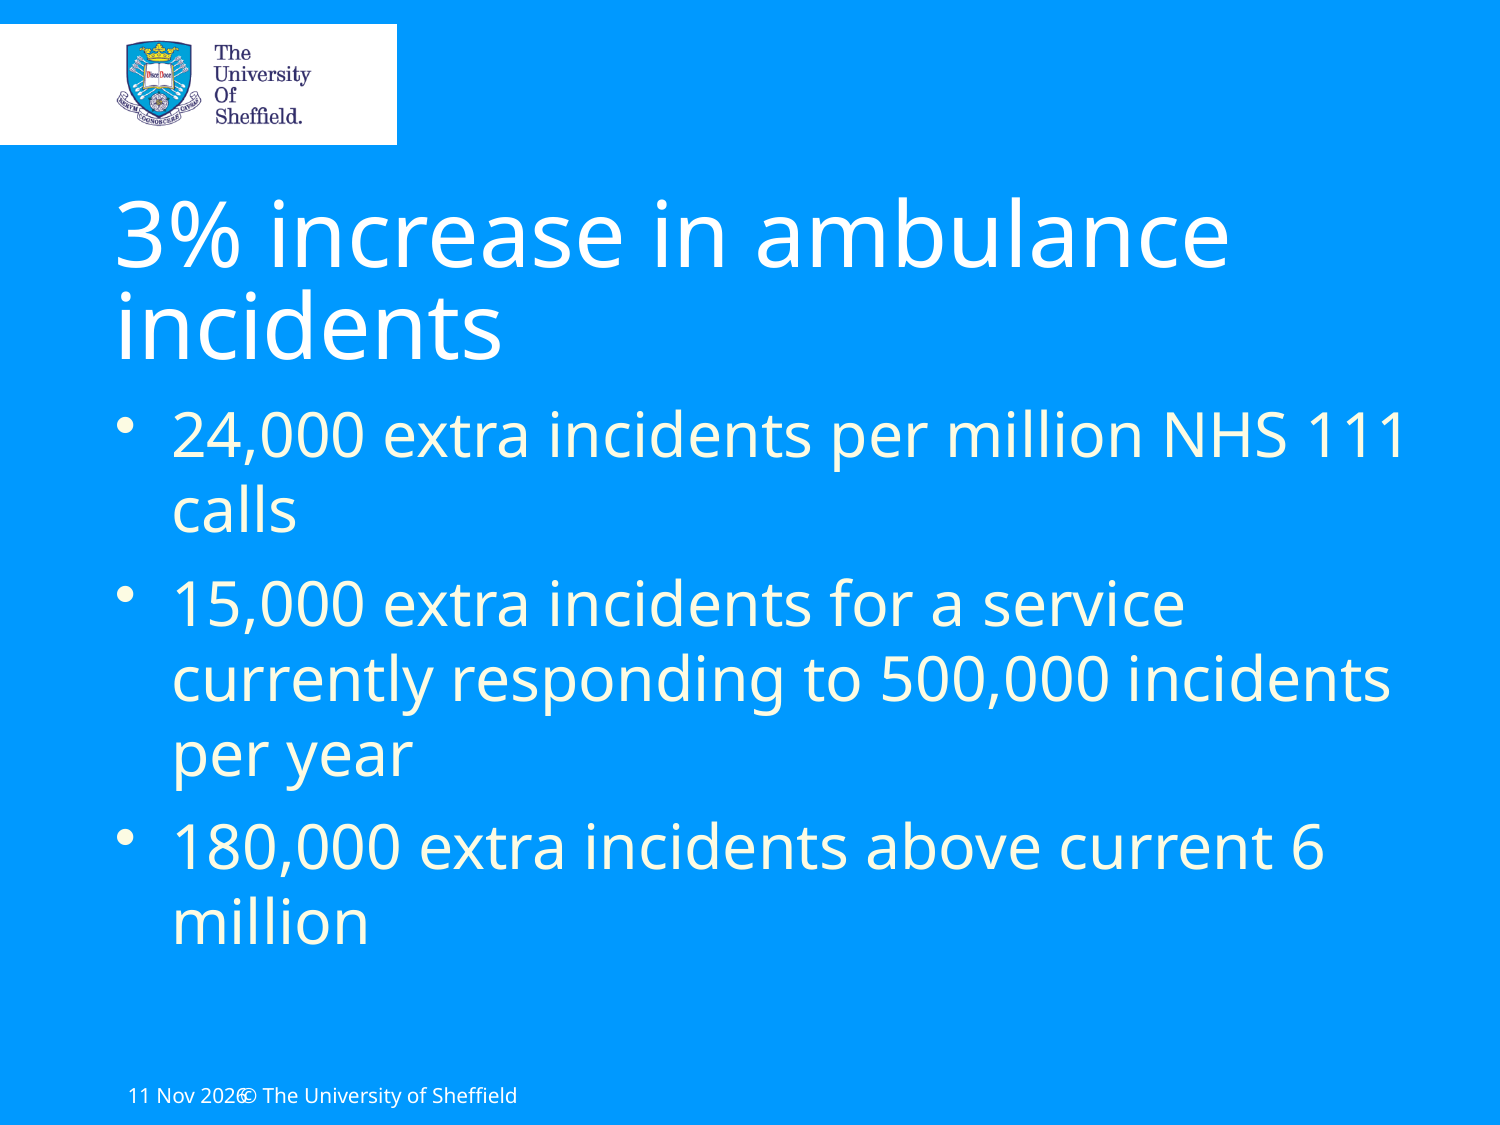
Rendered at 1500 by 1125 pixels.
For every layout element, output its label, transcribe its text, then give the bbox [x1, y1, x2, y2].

footer © The University of Sheffield [224, 1074, 1076, 1125]
list 24,000 extra incidents per million NHS 111 calls 15,000 extra incidents for a service currently responding to 500,000 incidents per year 180,000 extra incidents above current 6 million [99, 387, 1451, 1001]
title 3% increase in ambulance incidents [99, 187, 1451, 351]
slide_number 22-May-13 [112, 1074, 224, 1125]
picture [0, 24, 397, 145]
